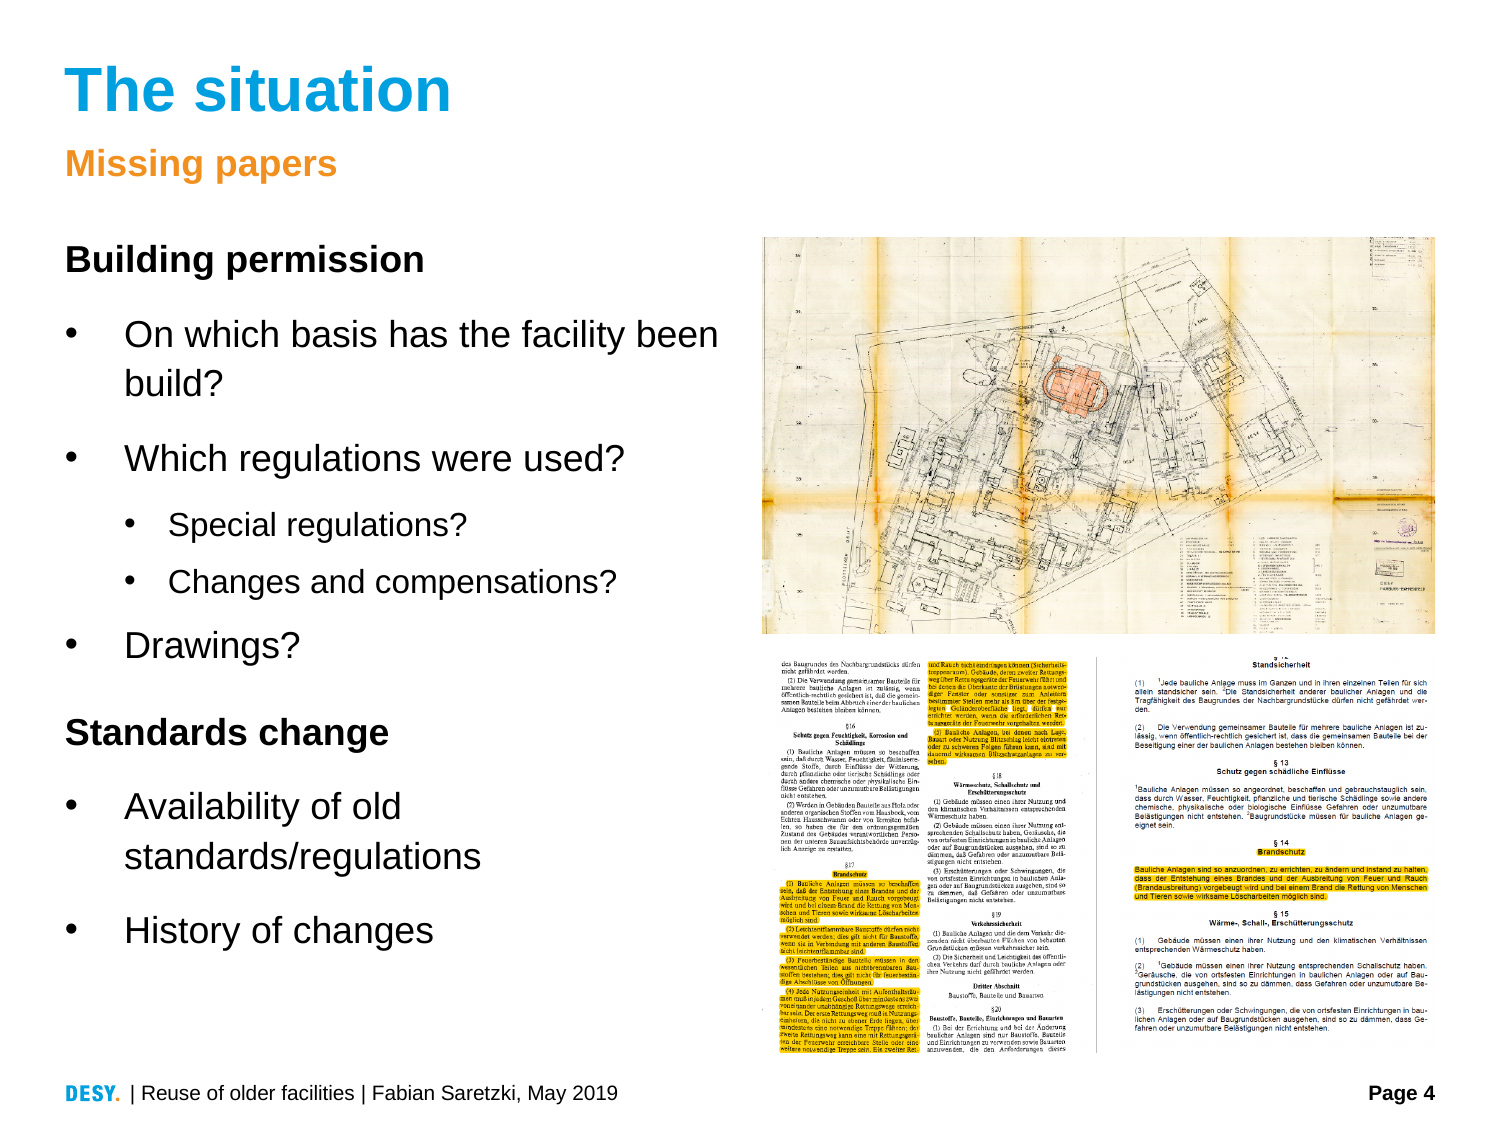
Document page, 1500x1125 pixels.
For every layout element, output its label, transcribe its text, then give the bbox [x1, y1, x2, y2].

picture [761, 656, 1436, 1053]
picture [761, 237, 1436, 634]
title The situation [64, 57, 1436, 132]
footer | Reuse of older facilities | Fabian Saretzki, May 2019 [129, 1079, 1323, 1111]
list Standards change Availability of old standards/regulations History of changes [64, 703, 739, 1106]
list Missing papers [64, 134, 1437, 197]
list Building permission On which basis has the facility been build? Which regulations were used? Special regulations? Changes and compensations? Drawings? [64, 230, 739, 634]
